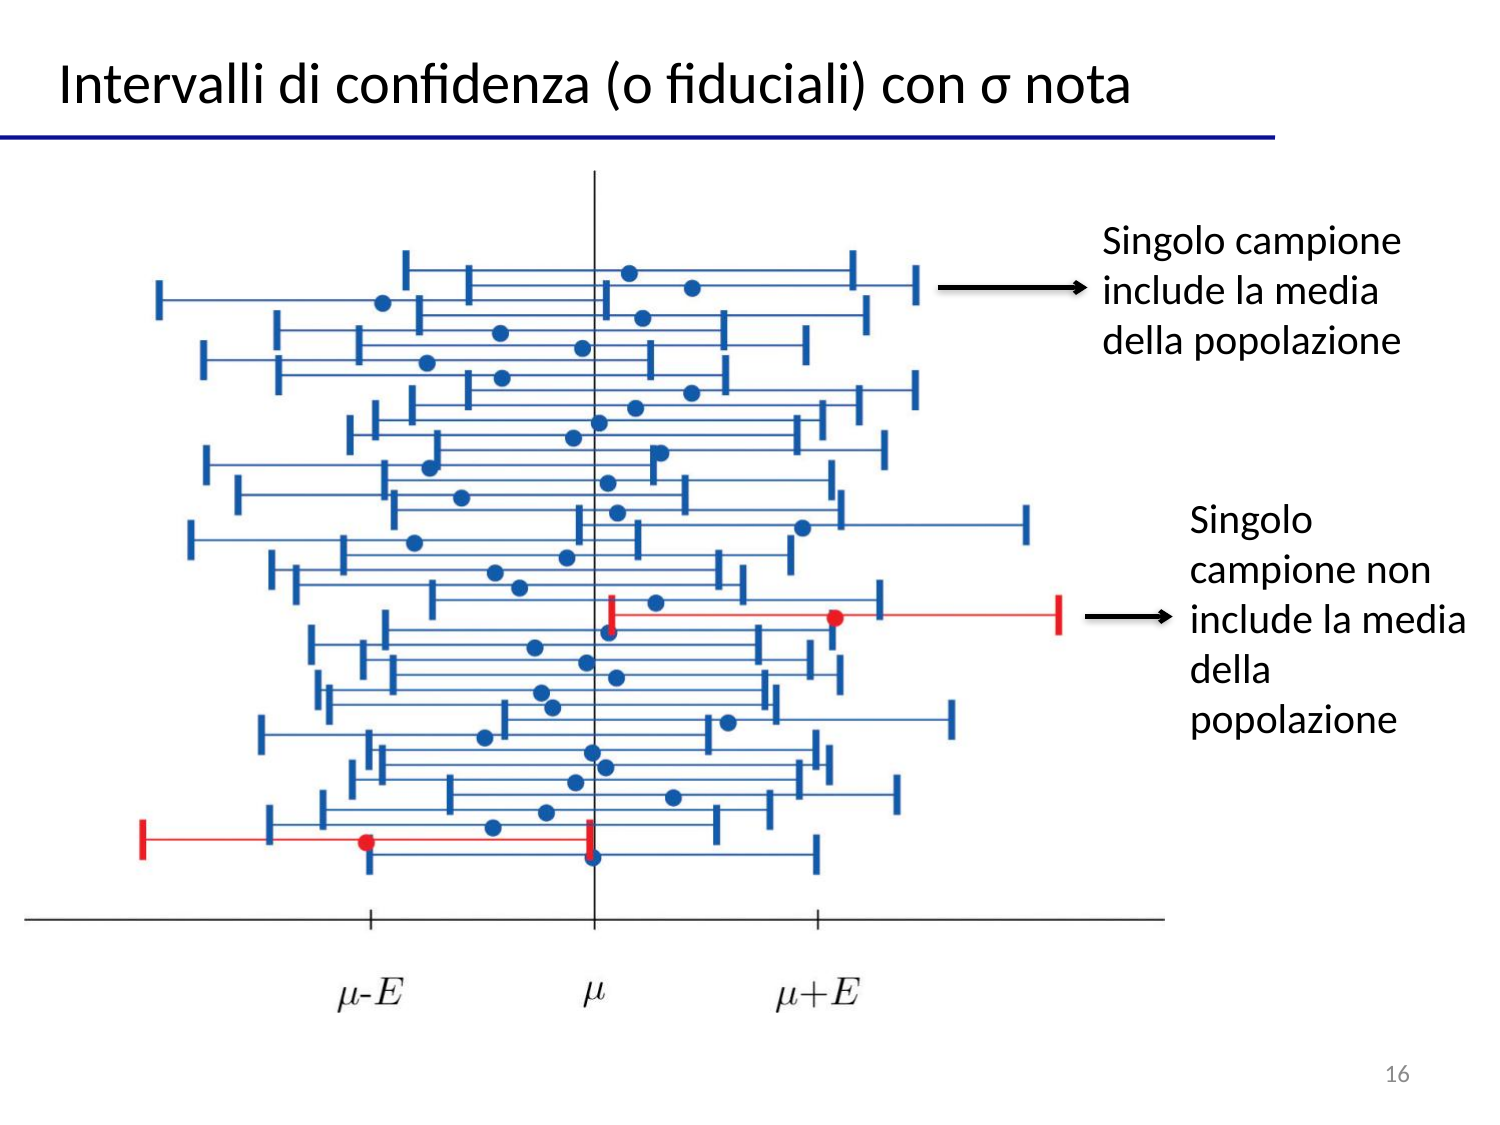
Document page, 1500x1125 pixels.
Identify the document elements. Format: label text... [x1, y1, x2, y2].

slide_number 16 [1074, 1042, 1425, 1103]
text_box Intervalli di confidenza (o fiduciali) con σ nota [43, 37, 1148, 123]
picture [24, 169, 1165, 1013]
text_box Singolo campione include la media della popolazione [1168, 205, 1478, 371]
text_box Singolo campione non include la media della popolazione [1175, 484, 1500, 750]
